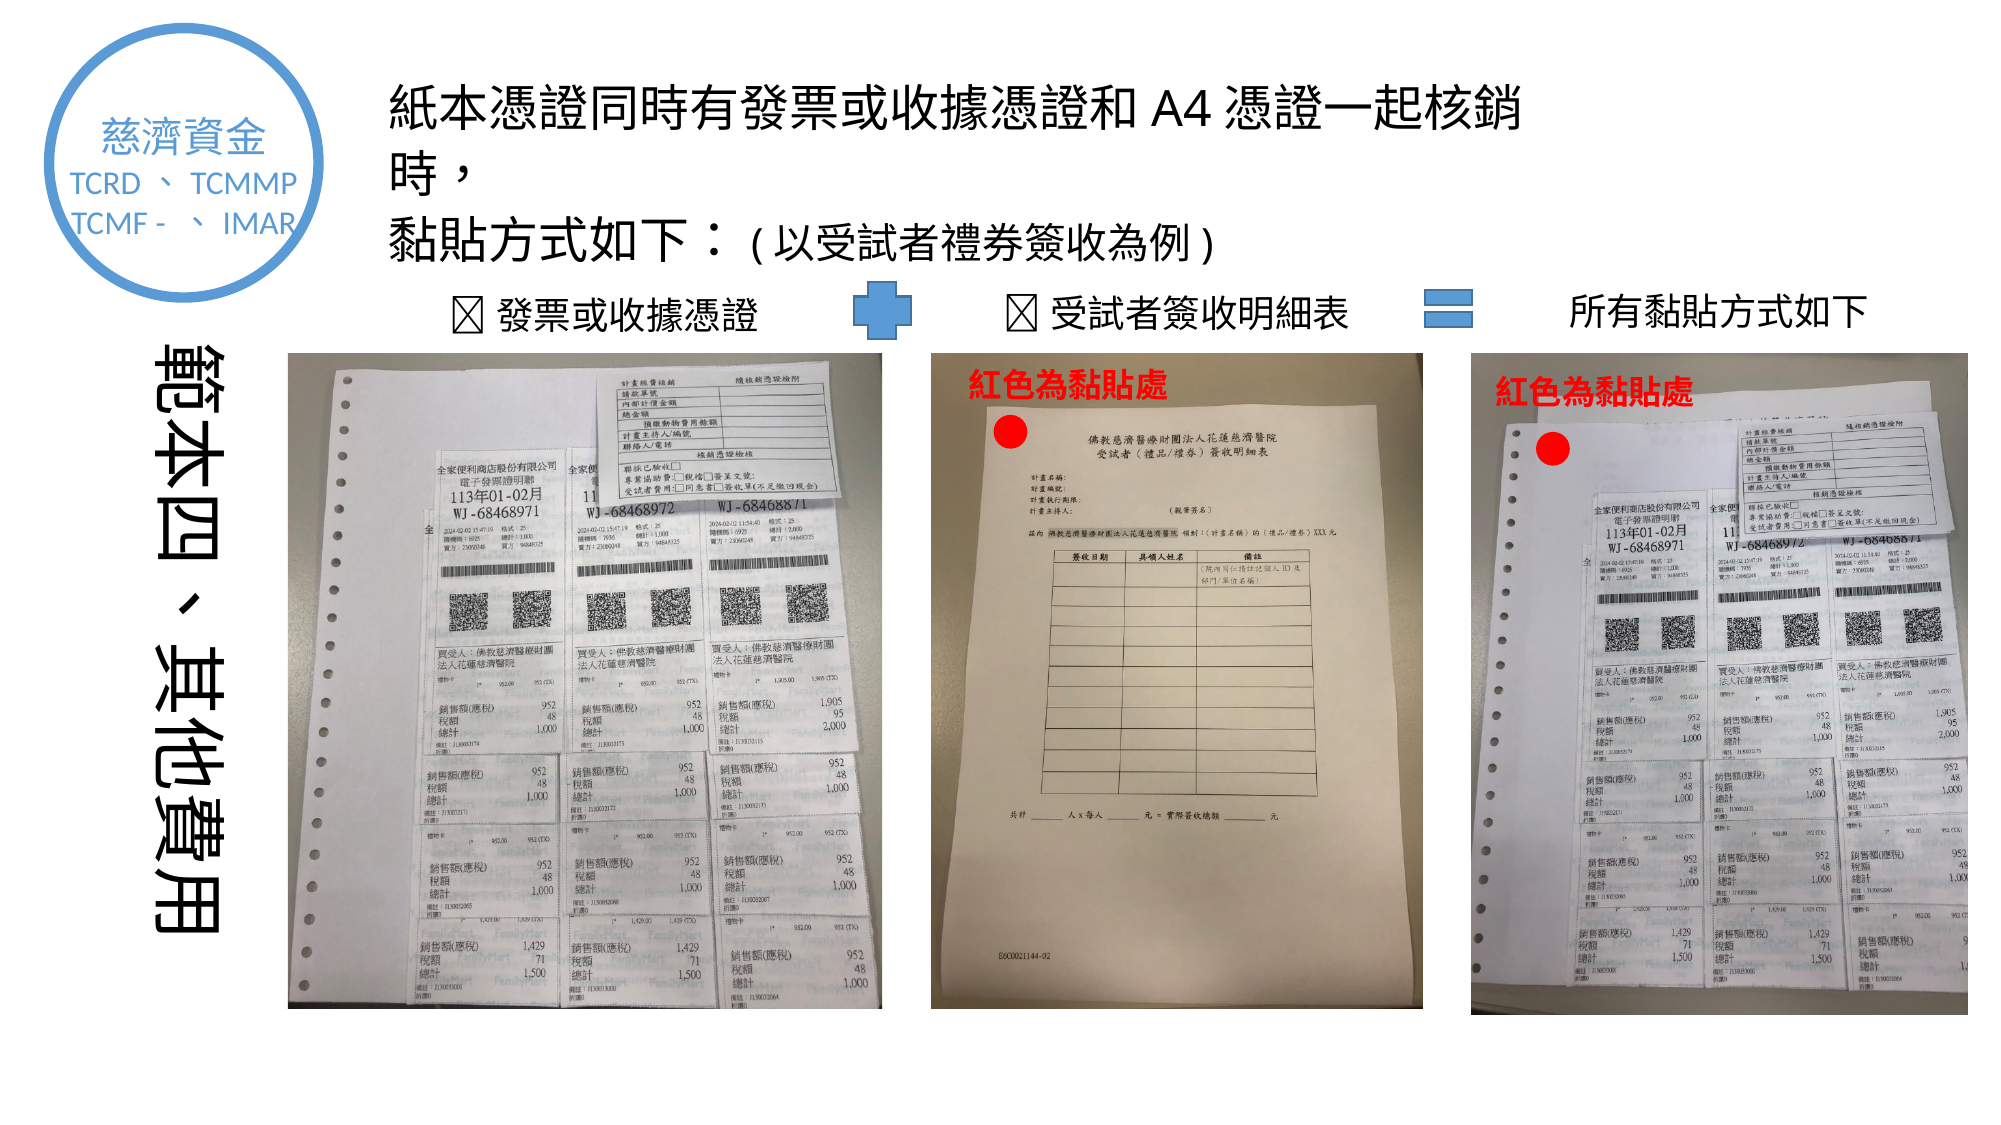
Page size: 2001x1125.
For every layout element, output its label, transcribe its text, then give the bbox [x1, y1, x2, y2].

text_box [1424, 311, 1473, 328]
text_box 發票或收據憑證 [434, 284, 774, 345]
text_box 所有黏貼方式如下 [1554, 280, 1885, 341]
text_box [853, 281, 912, 340]
text_box 受試者簽收明細表 [988, 283, 1365, 343]
text_box 範本四、其他費用 [123, 326, 245, 948]
picture [287, 353, 883, 1009]
picture [1471, 353, 1968, 1015]
picture [931, 353, 1423, 1009]
text_box [1424, 289, 1473, 306]
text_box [37, 28, 330, 298]
text_box 紙本憑證同時有發票或收據憑證和A4憑證一起核銷時， 黏貼方式如下：(以受試者禮券簽收為例) [374, 63, 1584, 277]
